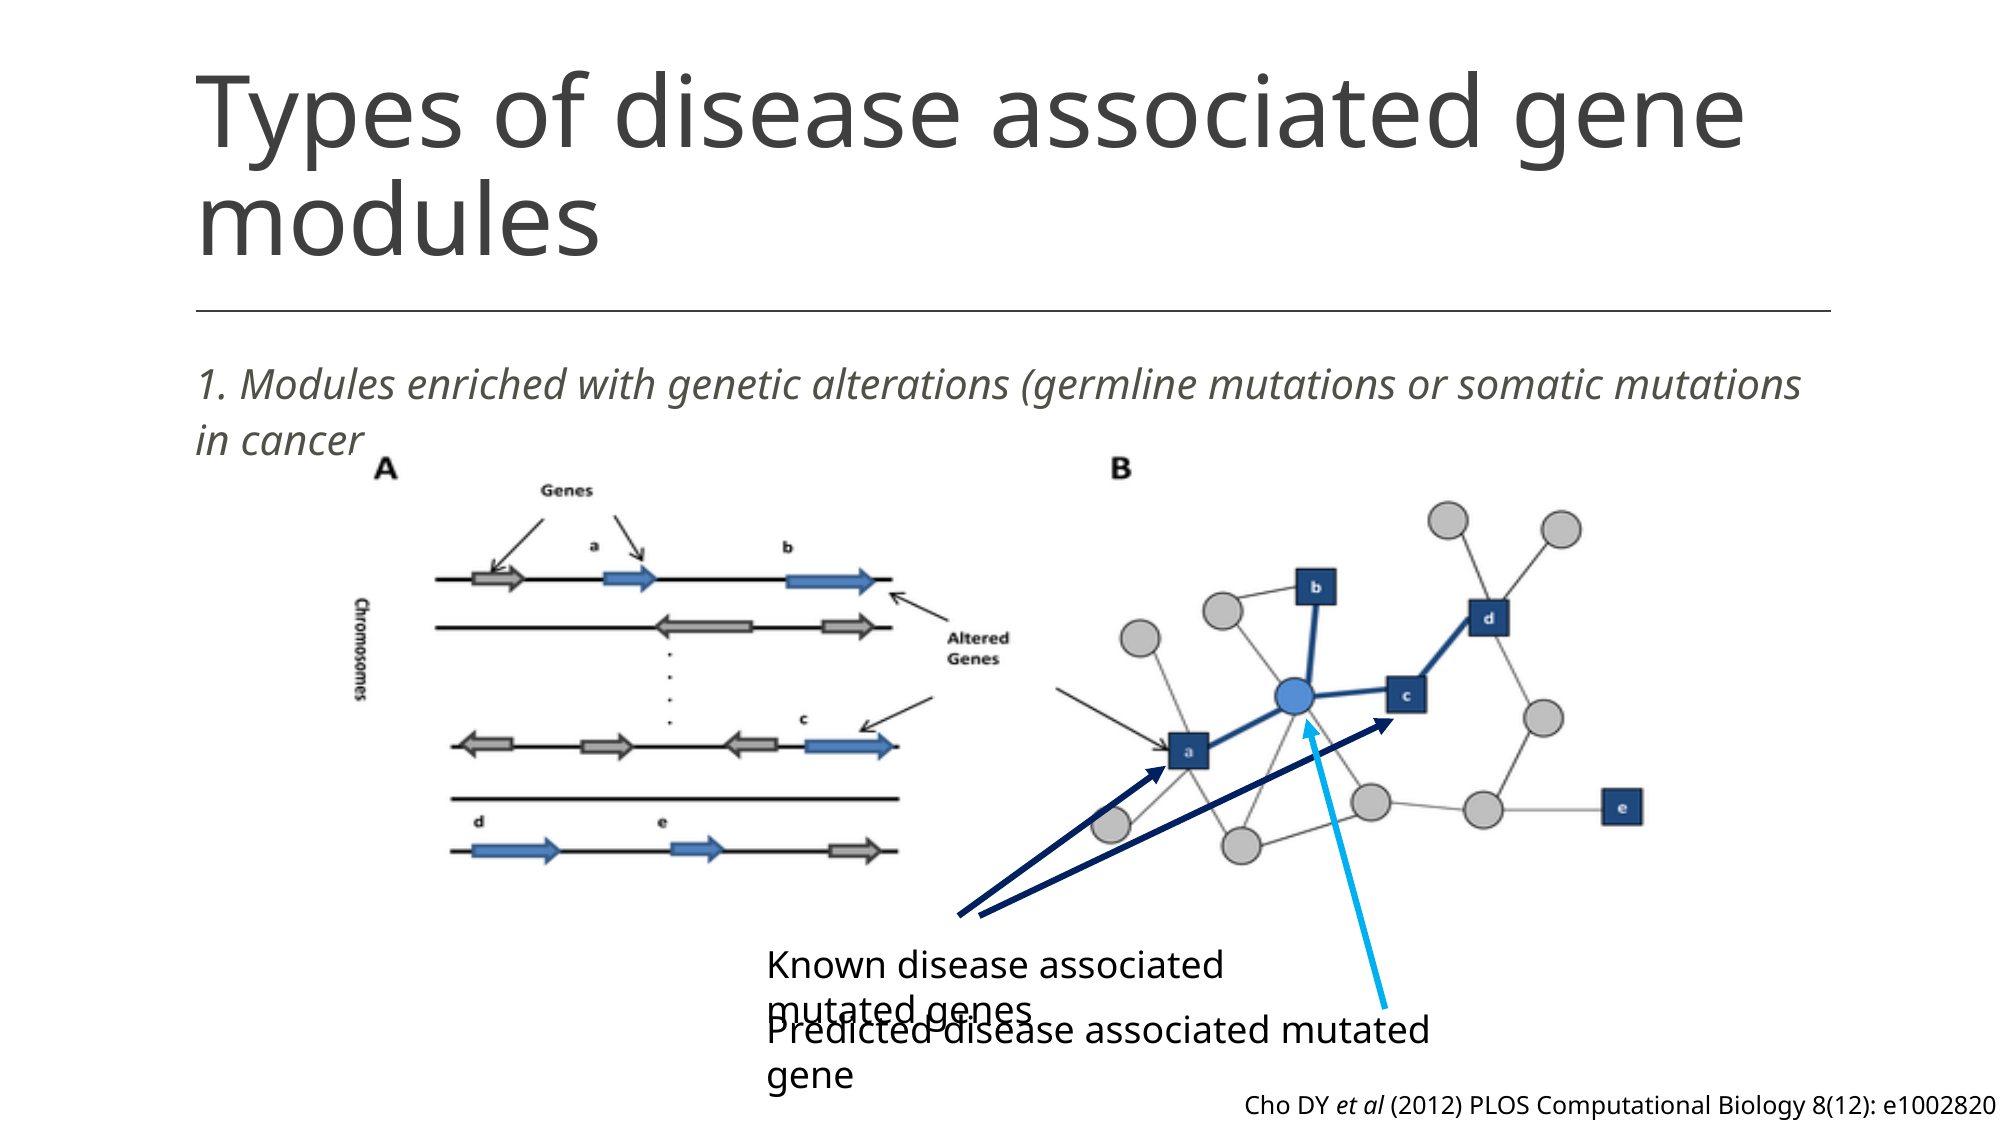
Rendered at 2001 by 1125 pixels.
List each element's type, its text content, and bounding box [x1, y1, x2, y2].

text_box Cho DY et al (2012) PLOS Computational Biology 8(12): e1002820 [1229, 1081, 2000, 1125]
list 1. Modules enriched with genetic alterations (germline mutations or somatic mutations in cancer [180, 345, 1830, 963]
title Types of disease associated gene modules [180, 47, 1830, 285]
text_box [351, 453, 1649, 1060]
